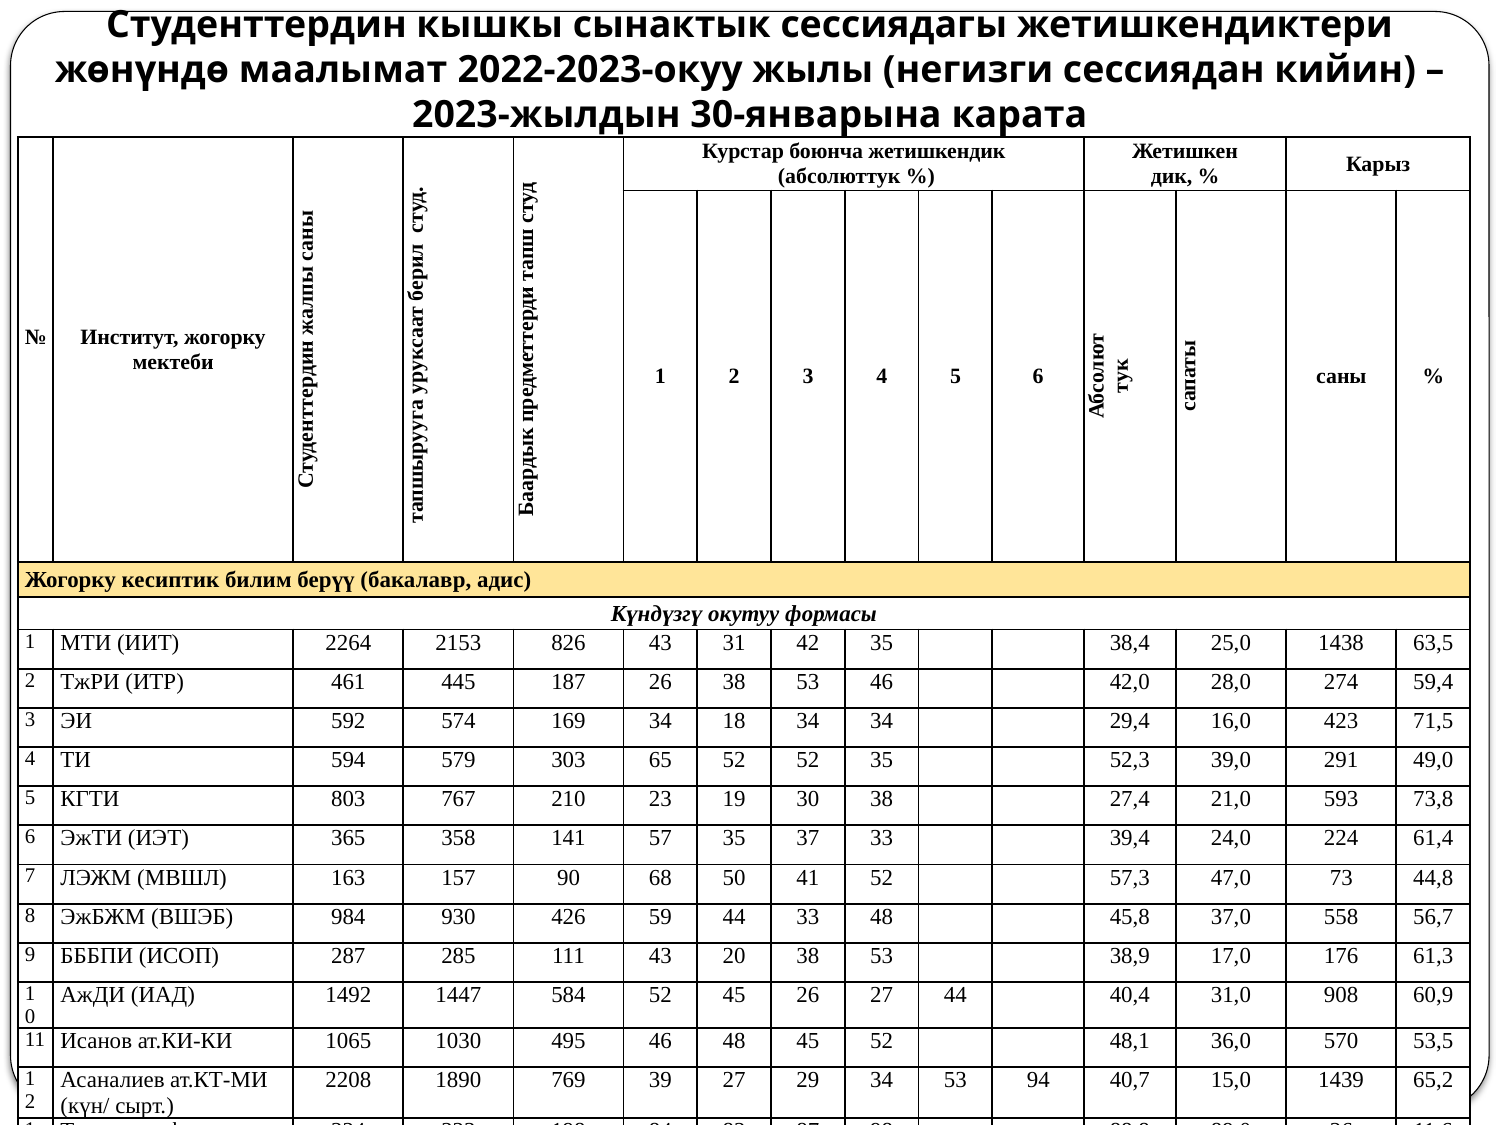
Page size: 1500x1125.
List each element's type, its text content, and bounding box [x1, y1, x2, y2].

table_cell 26 [624, 670, 696, 707]
table_header Жетишкен дик, % [1085, 138, 1285, 190]
table_header Студенттердин жалпы саны [294, 138, 402, 561]
table_cell 26 [1287, 1119, 1395, 1125]
table_cell 35 [846, 748, 918, 785]
table_cell 52 [624, 983, 696, 1027]
table_cell 358 [404, 826, 513, 864]
table_cell 287 [294, 944, 402, 981]
table_cell 285 [404, 944, 513, 981]
table_cell 41 [772, 865, 844, 903]
table_cell 25,0 [1177, 630, 1285, 668]
table_cell 594 [294, 748, 402, 785]
table_cell [993, 630, 1083, 668]
table_cell [993, 670, 1083, 707]
table_cell 35 [698, 826, 770, 864]
table_cell 24,0 [1177, 826, 1285, 864]
table_cell 43 [624, 630, 696, 668]
table_cell 45 [698, 983, 770, 1027]
table_cell 1890 [404, 1068, 513, 1117]
table_header Баардык предметтерди тапш студ [514, 138, 623, 561]
table_cell 39 [624, 1068, 696, 1117]
table_cell [993, 905, 1083, 942]
table_cell 59 [624, 905, 696, 942]
table_cell 15,0 [1177, 1068, 1285, 1117]
table_cell [919, 865, 991, 903]
table_cell 2208 [294, 1068, 402, 1117]
table_cell [993, 787, 1083, 824]
table_header Карыз [1287, 138, 1469, 190]
table_cell ЭжБЖМ (ВШЭБ) [54, 905, 292, 942]
table_cell 47,0 [1177, 865, 1285, 903]
table_cell 94 [993, 1068, 1083, 1117]
table_cell МТИ (ИИТ) [54, 630, 292, 668]
table_cell 10 [19, 983, 52, 1027]
table_cell 53 [846, 944, 918, 981]
table_cell [993, 1029, 1083, 1066]
table_cell 34 [846, 1068, 918, 1117]
table_cell 27 [846, 983, 918, 1027]
table_cell 82 [698, 1119, 770, 1125]
table_cell 44 [919, 983, 991, 1027]
table_cell 29,4 [1085, 709, 1175, 746]
table_cell 44 [698, 905, 770, 942]
table_cell 803 [294, 787, 402, 824]
table_cell 423 [1287, 709, 1395, 746]
table_cell 445 [404, 670, 513, 707]
table_header Курстар боюнча жетишкендик (абсолюттук %) [624, 138, 1083, 190]
table_cell 45 [772, 1029, 844, 1066]
table_cell ЛЭЖМ (МВШЛ) [54, 865, 292, 903]
table_cell 930 [404, 905, 513, 942]
table_cell 46 [624, 1029, 696, 1066]
table_cell 3 [772, 191, 844, 561]
table_cell 1 [624, 191, 696, 561]
table_cell 40,4 [1085, 983, 1175, 1027]
table_cell 38,4 [1085, 630, 1175, 668]
table_cell 29 [772, 1068, 844, 1117]
table_cell 49,0 [1397, 748, 1469, 785]
table_cell 2153 [404, 630, 513, 668]
table_cell 2264 [294, 630, 402, 668]
table_cell [919, 670, 991, 707]
table_cell 163 [294, 865, 402, 903]
table_cell 6 [19, 826, 52, 864]
table_cell 27,4 [1085, 787, 1175, 824]
table_cell 45,8 [1085, 905, 1175, 942]
table_cell 187 [514, 670, 623, 707]
table_cell 4 [846, 191, 918, 561]
table_cell 908 [1287, 983, 1395, 1027]
table_cell Күндүзгү окутуу формасы [19, 598, 1469, 629]
table_cell 89,0 [1177, 1119, 1285, 1125]
table_cell 61,4 [1397, 826, 1469, 864]
table_cell 1439 [1287, 1068, 1395, 1117]
table_cell 53 [772, 670, 844, 707]
table_cell 9 [19, 944, 52, 981]
table_cell 87 [772, 1119, 844, 1125]
table_cell 68 [624, 865, 696, 903]
table_cell 42 [772, 630, 844, 668]
table_header № [19, 138, 52, 561]
table_cell 33 [772, 905, 844, 942]
table_cell 27 [698, 1068, 770, 1117]
table_cell % [1397, 191, 1469, 561]
table_cell 19 [698, 787, 770, 824]
table_cell КГТИ [54, 787, 292, 824]
table_cell [919, 709, 991, 746]
table_cell 291 [1287, 748, 1395, 785]
table_cell 584 [514, 983, 623, 1027]
table_cell 73,8 [1397, 787, 1469, 824]
table_cell 48 [698, 1029, 770, 1066]
table_cell 579 [404, 748, 513, 785]
table_cell 38 [698, 670, 770, 707]
table_cell 38,9 [1085, 944, 1175, 981]
table_cell 84 [624, 1119, 696, 1125]
table_cell 570 [1287, 1029, 1395, 1066]
table_cell 1 [19, 630, 52, 668]
table_cell 111 [514, 944, 623, 981]
table_cell 71,5 [1397, 709, 1469, 746]
table_cell [919, 826, 991, 864]
table_cell ЭИ [54, 709, 292, 746]
table_cell 31 [698, 630, 770, 668]
table_cell 20 [698, 944, 770, 981]
table_cell 826 [514, 630, 623, 668]
table_cell 176 [1287, 944, 1395, 981]
table_cell 495 [514, 1029, 623, 1066]
table_header тапшырууга уруксаат берил студ. [404, 138, 513, 561]
table_cell 38 [772, 944, 844, 981]
table_cell 1030 [404, 1029, 513, 1066]
table_cell 574 [404, 709, 513, 746]
table_cell 5 [919, 191, 991, 561]
table_cell 593 [1287, 787, 1395, 824]
table_cell 48,1 [1085, 1029, 1175, 1066]
table_cell БББПИ (ИСОП) [54, 944, 292, 981]
table_cell [993, 1119, 1083, 1125]
table_cell [919, 1119, 991, 1125]
table_cell [993, 944, 1083, 981]
table_cell 30 [772, 787, 844, 824]
table_cell 1447 [404, 983, 513, 1027]
table_cell 52,3 [1085, 748, 1175, 785]
table_cell 2 [698, 191, 770, 561]
table_cell 21,0 [1177, 787, 1285, 824]
table_cell [919, 944, 991, 981]
table_cell 769 [514, 1068, 623, 1117]
table_cell 52 [846, 1029, 918, 1066]
table_cell 6 [993, 191, 1083, 561]
table_cell 1065 [294, 1029, 402, 1066]
table_cell саны [1287, 191, 1395, 561]
table_cell Исанов ат.КИ-КИ [54, 1029, 292, 1066]
table_cell 33 [846, 826, 918, 864]
table_cell 303 [514, 748, 623, 785]
table_cell 63,5 [1397, 630, 1469, 668]
table_cell 28,0 [1177, 670, 1285, 707]
table_cell 1492 [294, 983, 402, 1027]
table_cell 426 [514, 905, 623, 942]
table_cell 13 [19, 1119, 52, 1125]
table_cell [993, 983, 1083, 1027]
table_cell 198 [514, 1119, 623, 1125]
table_cell АжДИ (ИАД) [54, 983, 292, 1027]
table_cell ТИ [54, 748, 292, 785]
table_cell [919, 787, 991, 824]
table_cell 53 [919, 1068, 991, 1117]
table_cell 224 [294, 1119, 402, 1125]
table_cell 34 [772, 709, 844, 746]
table_cell 157 [404, 865, 513, 903]
table_cell 38 [846, 787, 918, 824]
table_cell 73 [1287, 865, 1395, 903]
table_cell 43 [624, 944, 696, 981]
table_cell 17,0 [1177, 944, 1285, 981]
table_cell 11,6 [1397, 1119, 1469, 1125]
table_cell 2 [19, 670, 52, 707]
table_cell 558 [1287, 905, 1395, 942]
table_cell 223 [404, 1119, 513, 1125]
table_cell 88,8 [1085, 1119, 1175, 1125]
table_cell 40,7 [1085, 1068, 1175, 1117]
table_cell [993, 865, 1083, 903]
table_cell 39,4 [1085, 826, 1175, 864]
table_cell 60,9 [1397, 983, 1469, 1027]
title Студенттердин кышкы сынактык сессиядагы жетишкендиктери жөнүндө маалымат 2022-2023-окуу жылы (негизги сессиядан кийин) – 2023-жылдын 30-январына карата [0, 19, 1500, 150]
table_cell ЭжТИ (ИЭТ) [54, 826, 292, 864]
table_cell 3 [19, 709, 52, 746]
table_cell 1438 [1287, 630, 1395, 668]
table_cell [919, 630, 991, 668]
table_cell 18 [698, 709, 770, 746]
table_cell 141 [514, 826, 623, 864]
table_cell 210 [514, 787, 623, 824]
table_cell 984 [294, 905, 402, 942]
table_cell 52 [698, 748, 770, 785]
table_cell [993, 709, 1083, 746]
table_cell 37 [772, 826, 844, 864]
table_cell 48 [846, 905, 918, 942]
table_cell [993, 748, 1083, 785]
table_cell 35 [846, 630, 918, 668]
table_cell [919, 1029, 991, 1066]
table_cell 52 [772, 748, 844, 785]
table_cell 65,2 [1397, 1068, 1469, 1117]
table_cell сапаты [1177, 191, 1285, 561]
table_cell 23 [624, 787, 696, 824]
table_cell Асаналиев ат.КТ-МИ (күн/ сырт.) [54, 1068, 292, 1117]
table_cell 44,8 [1397, 865, 1469, 903]
table_cell 12 [19, 1068, 52, 1117]
table_cell ТжРИ (ИТР) [54, 670, 292, 707]
table_cell Жогорку кесиптик билим берүү (бакалавр, адис) [19, 563, 1469, 596]
table_cell 90 [514, 865, 623, 903]
table_cell 39,0 [1177, 748, 1285, 785]
table_cell 61,3 [1397, 944, 1469, 981]
table_cell 98 [846, 1119, 918, 1125]
table_cell 57,3 [1085, 865, 1175, 903]
table_cell Токмок ш. филиал [54, 1119, 292, 1125]
table_cell 34 [846, 709, 918, 746]
table_cell 767 [404, 787, 513, 824]
table_cell 50 [698, 865, 770, 903]
table_cell 56,7 [1397, 905, 1469, 942]
table_cell 592 [294, 709, 402, 746]
table_cell 461 [294, 670, 402, 707]
table_cell 8 [19, 905, 52, 942]
table_cell 36,0 [1177, 1029, 1285, 1066]
table_cell 11 [19, 1029, 52, 1066]
table_cell Абсолют тук [1085, 191, 1175, 561]
table_cell 26 [772, 983, 844, 1027]
table_cell 52 [846, 865, 918, 903]
table_cell 46 [846, 670, 918, 707]
table_cell 59,4 [1397, 670, 1469, 707]
table_cell 34 [624, 709, 696, 746]
table_cell 169 [514, 709, 623, 746]
table_cell 274 [1287, 670, 1395, 707]
table_cell [919, 905, 991, 942]
table_cell 57 [624, 826, 696, 864]
table_header Институт, жогорку мектеби [54, 138, 292, 561]
table_cell 31,0 [1177, 983, 1285, 1027]
table_cell 7 [19, 865, 52, 903]
table_cell 4 [19, 748, 52, 785]
table_cell 65 [624, 748, 696, 785]
table_cell 16,0 [1177, 709, 1285, 746]
table_cell 365 [294, 826, 402, 864]
table_cell [993, 826, 1083, 864]
table_cell [919, 748, 991, 785]
table_cell 5 [19, 787, 52, 824]
table_cell 53,5 [1397, 1029, 1469, 1066]
table_cell 42,0 [1085, 670, 1175, 707]
table_cell 224 [1287, 826, 1395, 864]
table_cell 37,0 [1177, 905, 1285, 942]
